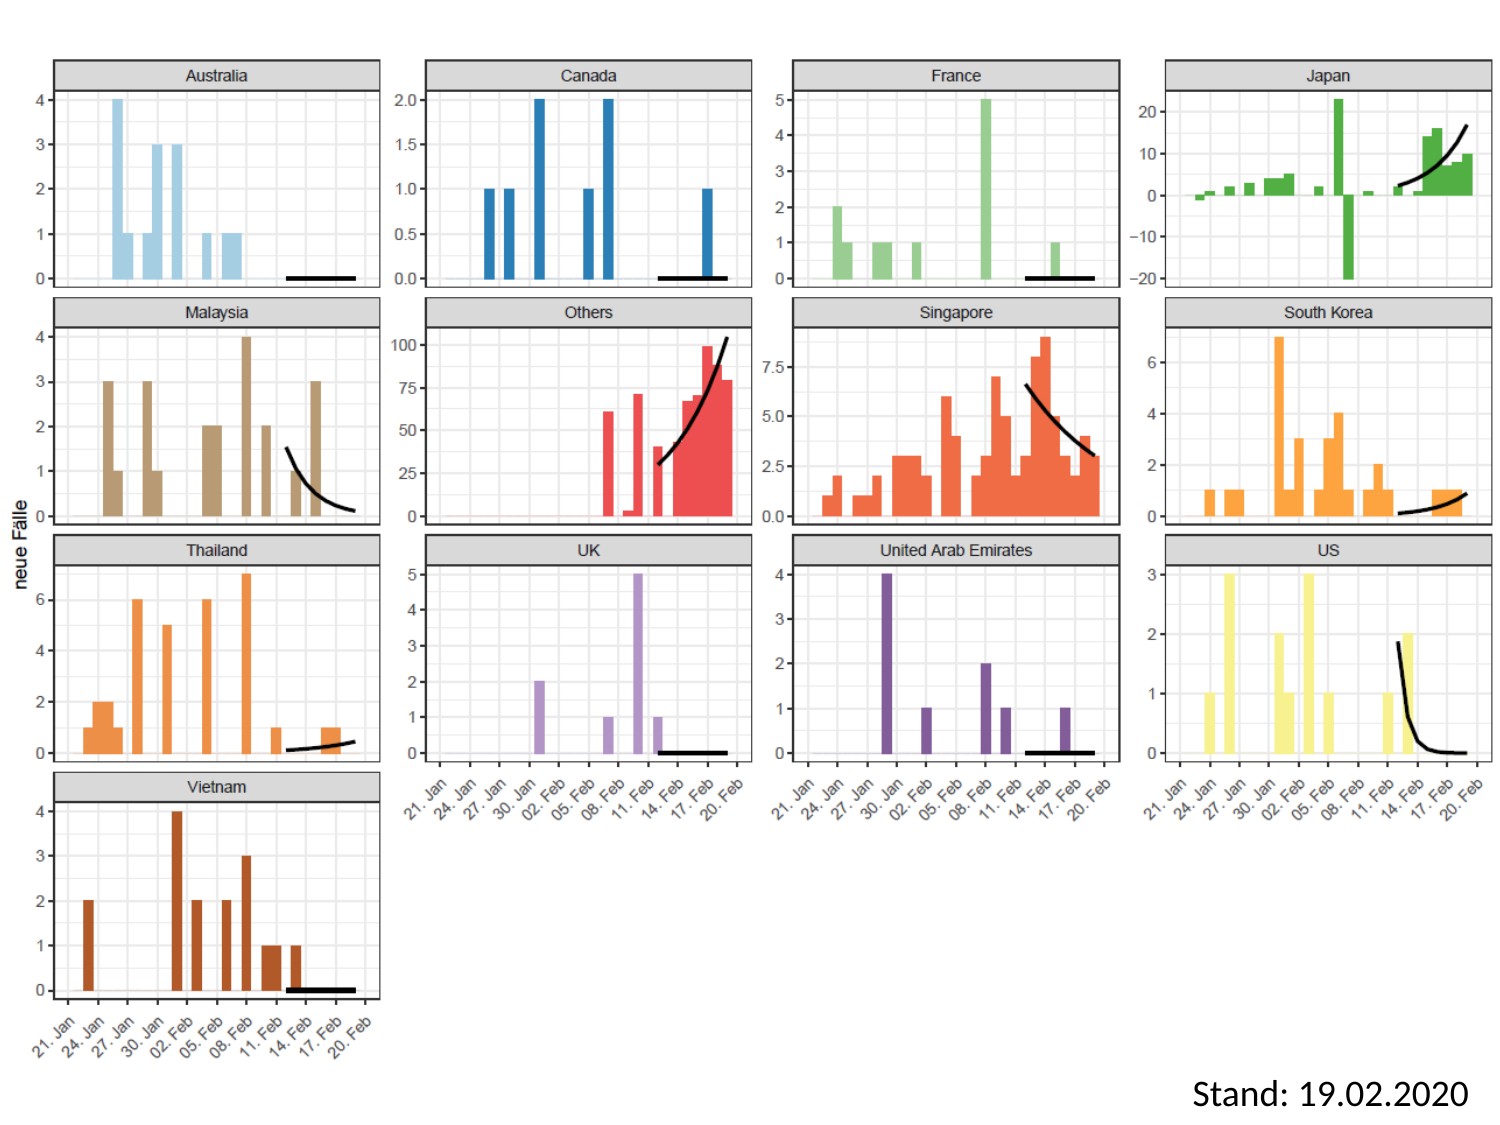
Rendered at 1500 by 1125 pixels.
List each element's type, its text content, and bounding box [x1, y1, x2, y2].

text_box Stand: 19.02.2020 [1178, 1073, 1497, 1121]
picture [4, 57, 1496, 1068]
